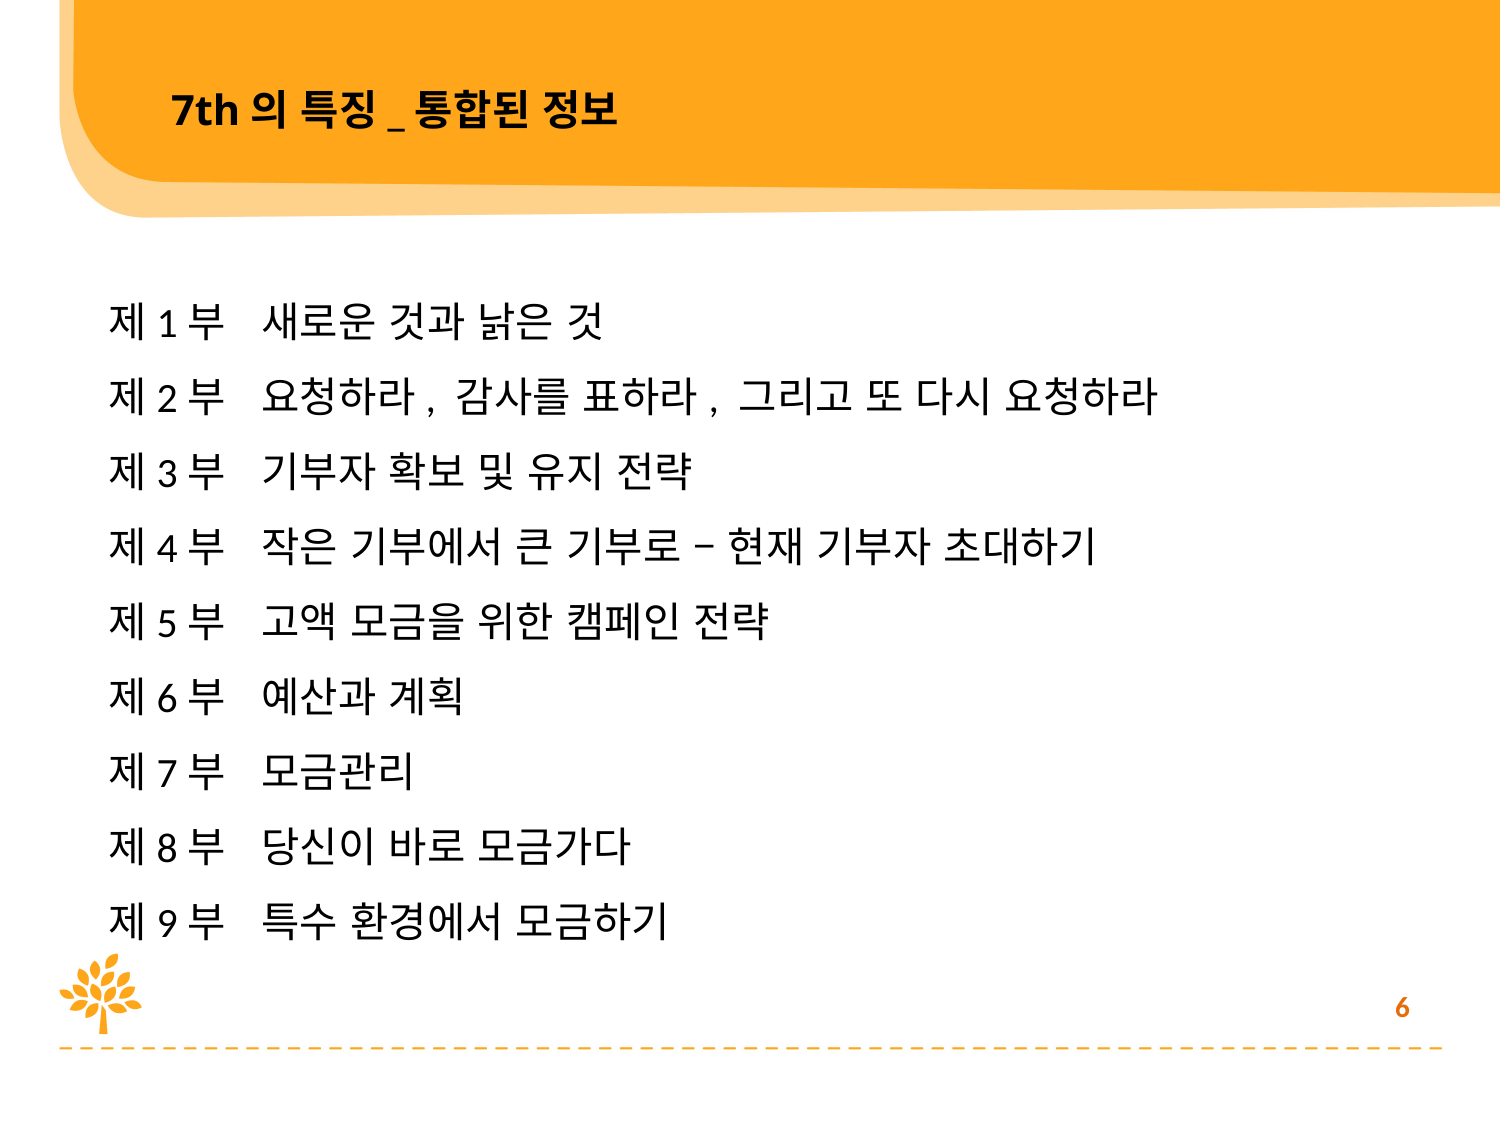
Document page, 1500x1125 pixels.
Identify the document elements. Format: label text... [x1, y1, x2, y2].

picture [0, 0, 1500, 1125]
slide_number 6 [1074, 975, 1425, 1036]
text_box 제1부 새로운 것과 낡은 것 제2부 요청하라, 감사를 표하라, 그리고 또 다시 요청하라 제3부 기부자 확보 및 유지 전략 제4부 작은 기부에서 큰 기부로 – 현재 기부자 초대하기 제5부 고액 모금을 위한 캠페인 전략 제6부 예산과 계획 제7부 모금관리 제8부 당신이 바로 모금가다 제9부 특수 환경에서 모금하기 [93, 263, 1445, 1125]
text_box 7th의 특징_통합된 정보 [156, 76, 824, 142]
